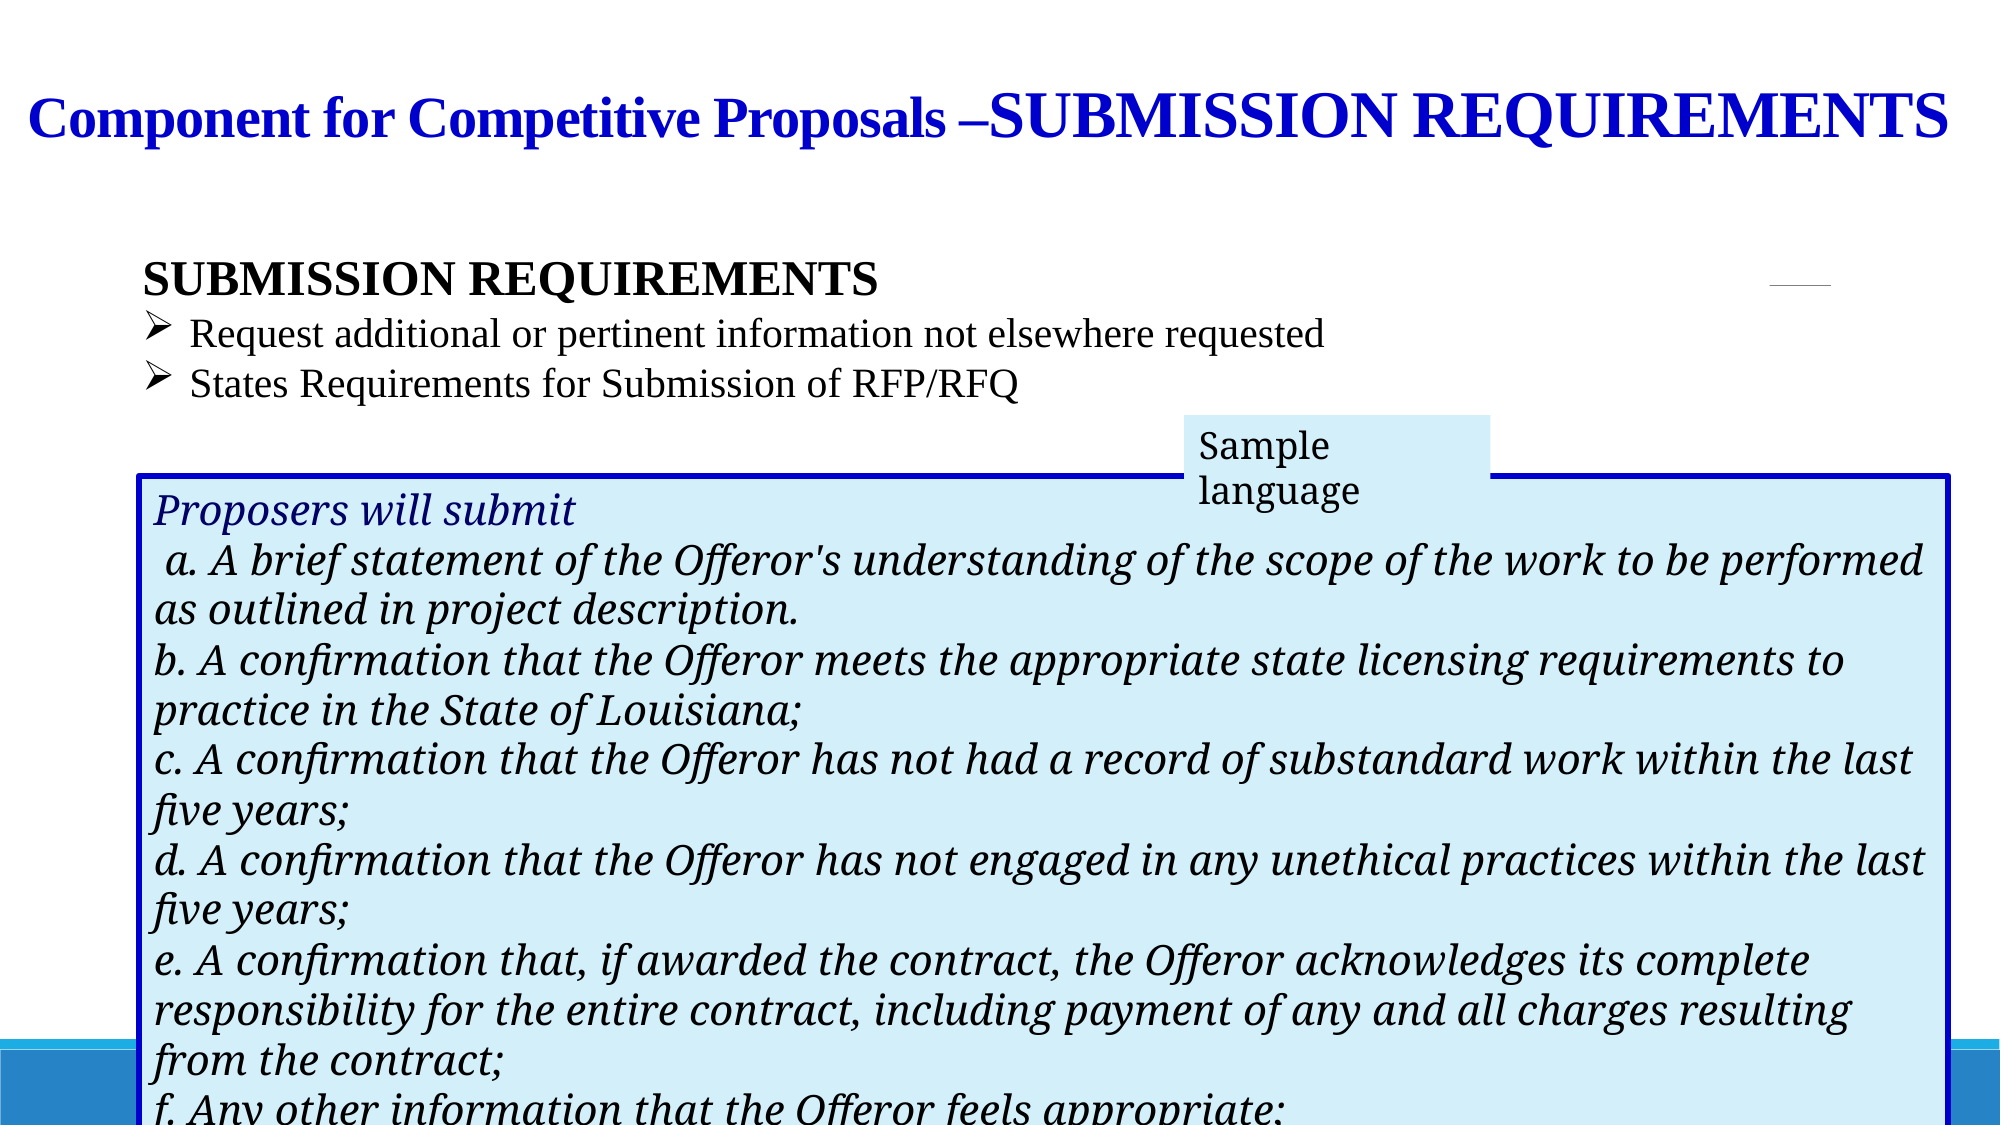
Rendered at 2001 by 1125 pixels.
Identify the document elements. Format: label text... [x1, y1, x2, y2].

text_box Sample language [1184, 415, 1491, 520]
text_box SUBMISSION REQUIREMENTS Request additional or pertinent information not elsewhere requested States Requirements for Submission of RFP/RFQ [127, 198, 1770, 413]
text_box Proposers will submit a. A brief statement of the Offeror's understanding of the scope of the work to be performed as outlined in project description. b. A confirmation that the Offeror meets the appropriate state licensing requirements to practice in the State of Louisiana; c. A confirmation that the Offeror has not had a record of substandard work within the last five years; d. A confirmation that the Offeror has not engaged in any unethical practices within the last five years; e. A confirmation that, if awarded the contract, the Offeror acknowledges its complete responsibility for the entire contract, including payment of any and all charges resulting from the contract; f. Any other information that the Offeror feels appropriate; [139, 475, 1949, 1125]
title Component for Competitive Proposals –SUBMISSION REQUIREMENTS [12, 27, 2000, 159]
